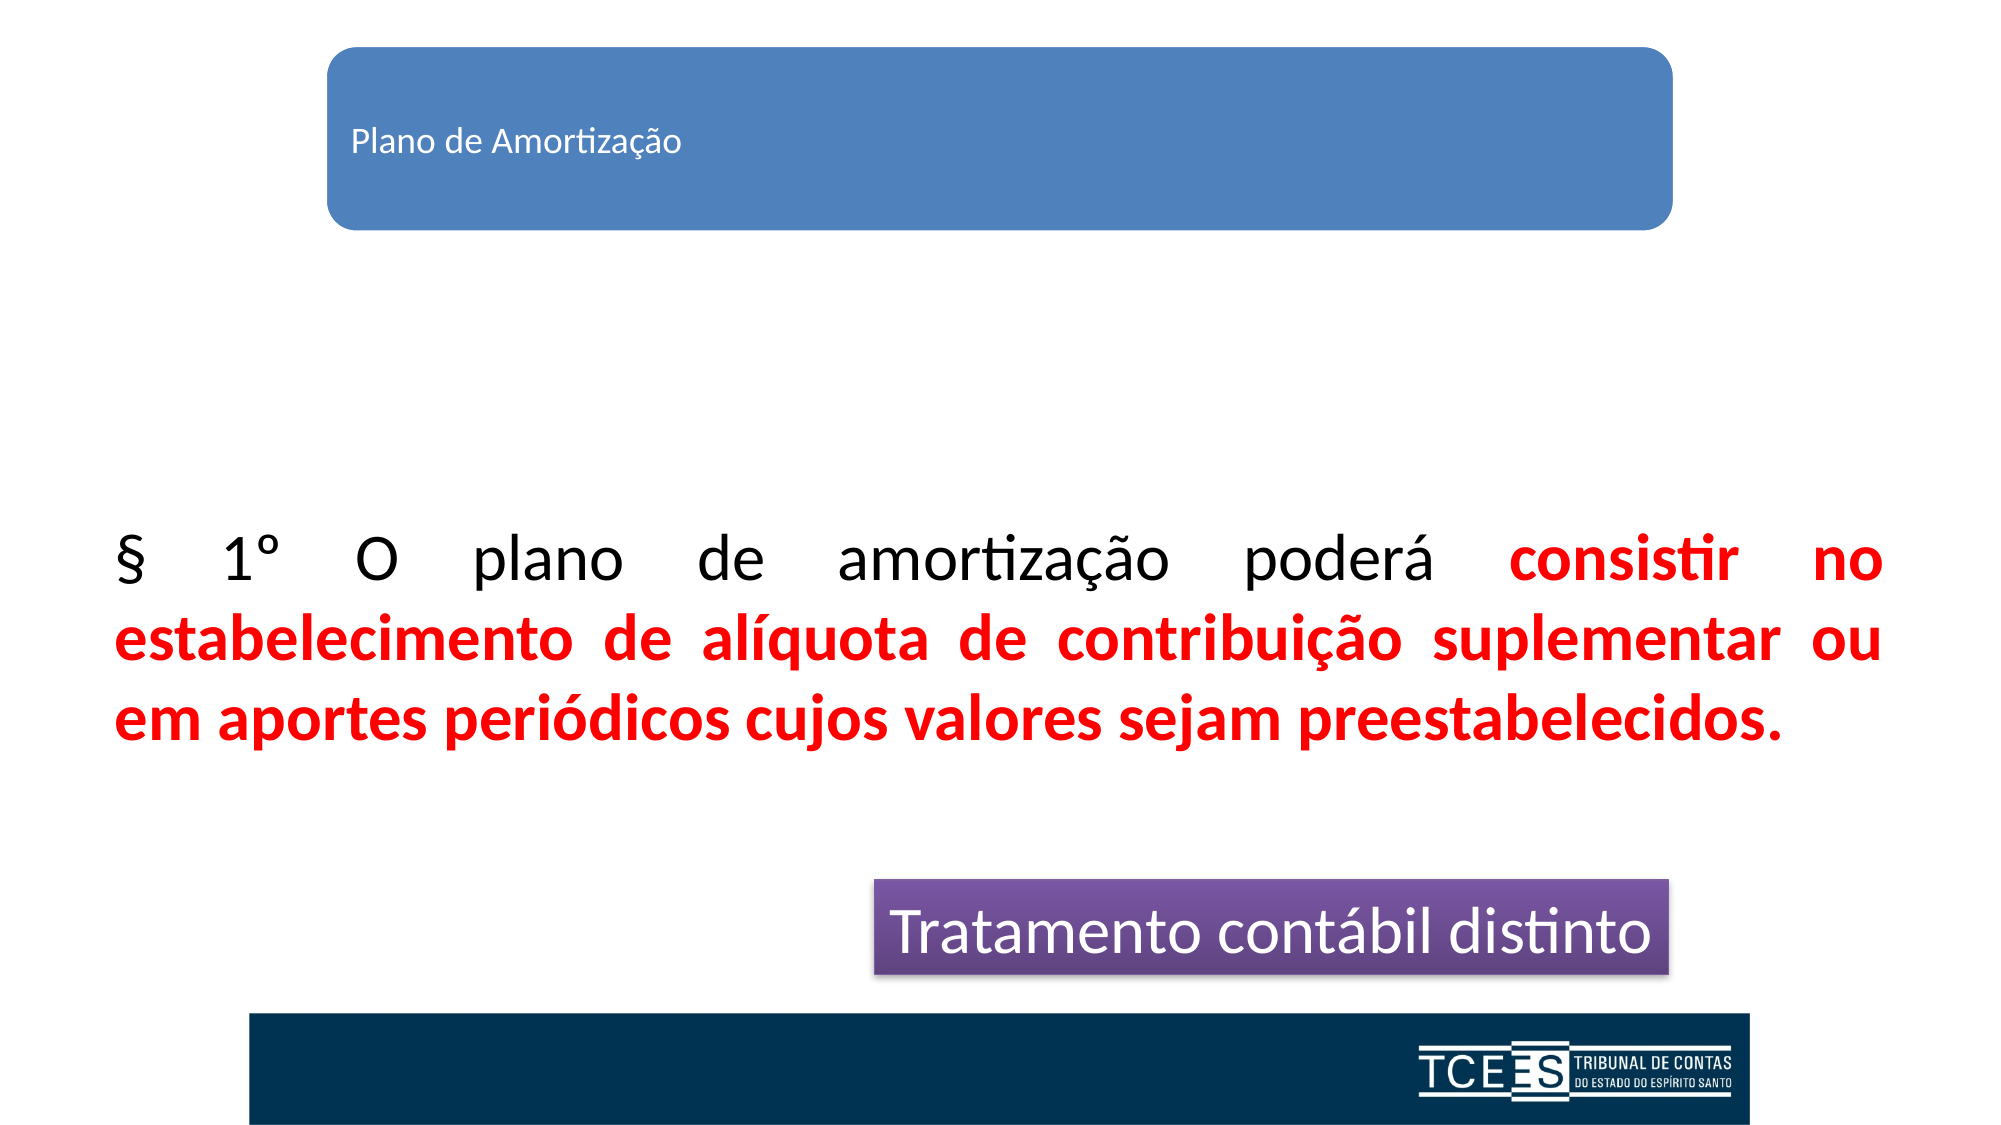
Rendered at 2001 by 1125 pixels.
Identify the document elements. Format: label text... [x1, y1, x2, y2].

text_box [324, 44, 1676, 233]
picture [249, 1013, 1751, 1125]
text_box Tratamento contábil distinto [874, 879, 1669, 975]
list § 1º O plano de amortização poderá consistir no estabelecimento de alíquota de contribuição suplementar ou em aportes periódicos cujos valores sejam preestabelecidos. [99, 262, 1900, 1005]
